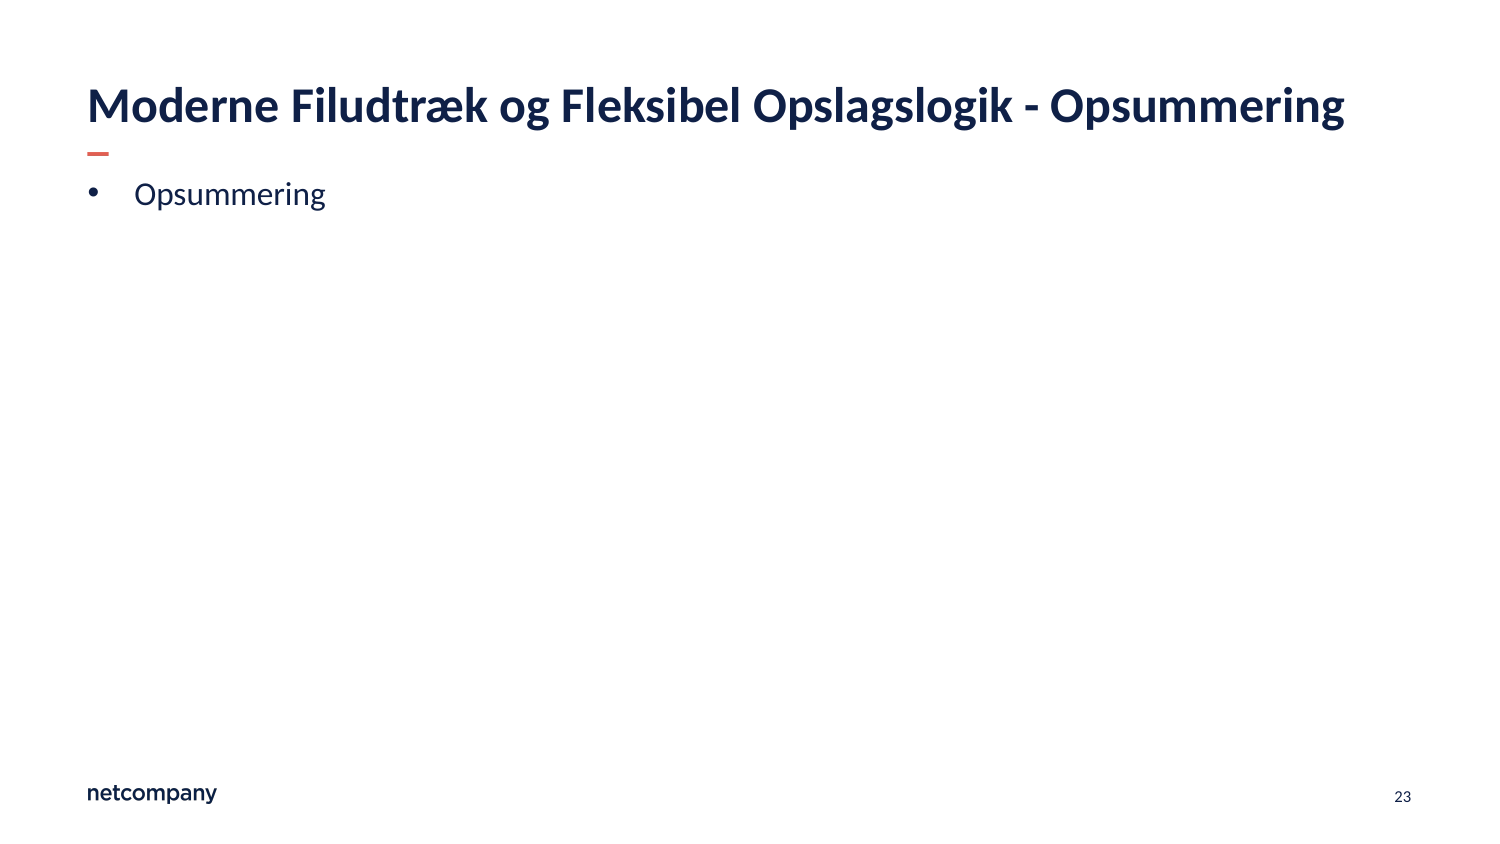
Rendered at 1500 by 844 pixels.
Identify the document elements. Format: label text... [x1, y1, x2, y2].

picture [87, 152, 109, 156]
list Opsummering [87, 172, 1412, 759]
picture [88, 785, 217, 804]
title Moderne Filudtræk og Fleksibel Opslagslogik - Opsummering [87, 78, 1412, 133]
